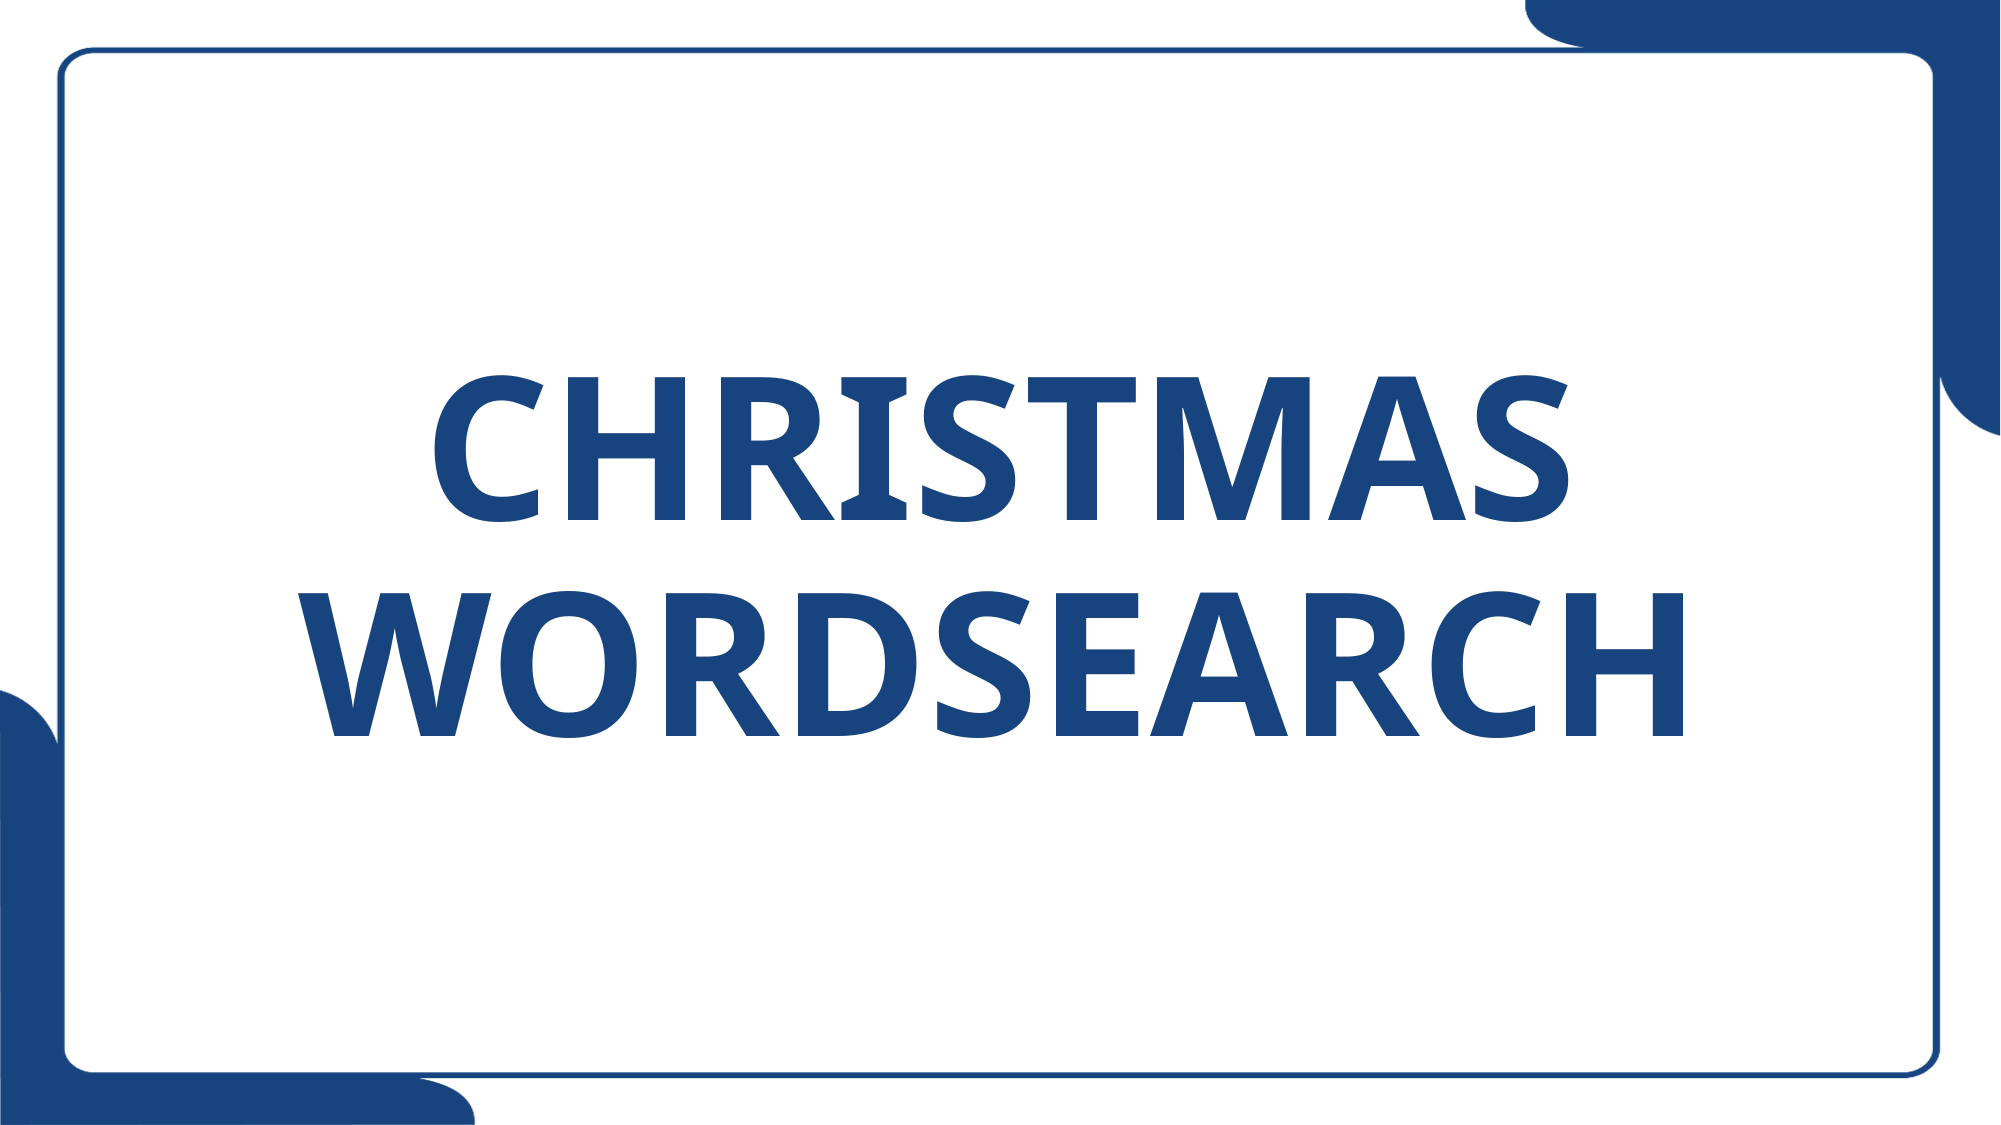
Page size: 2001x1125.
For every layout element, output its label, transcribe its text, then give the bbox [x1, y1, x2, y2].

picture [0, 0, 2001, 1125]
title CHRISTMAS WORDSEARCH [148, 337, 1852, 788]
